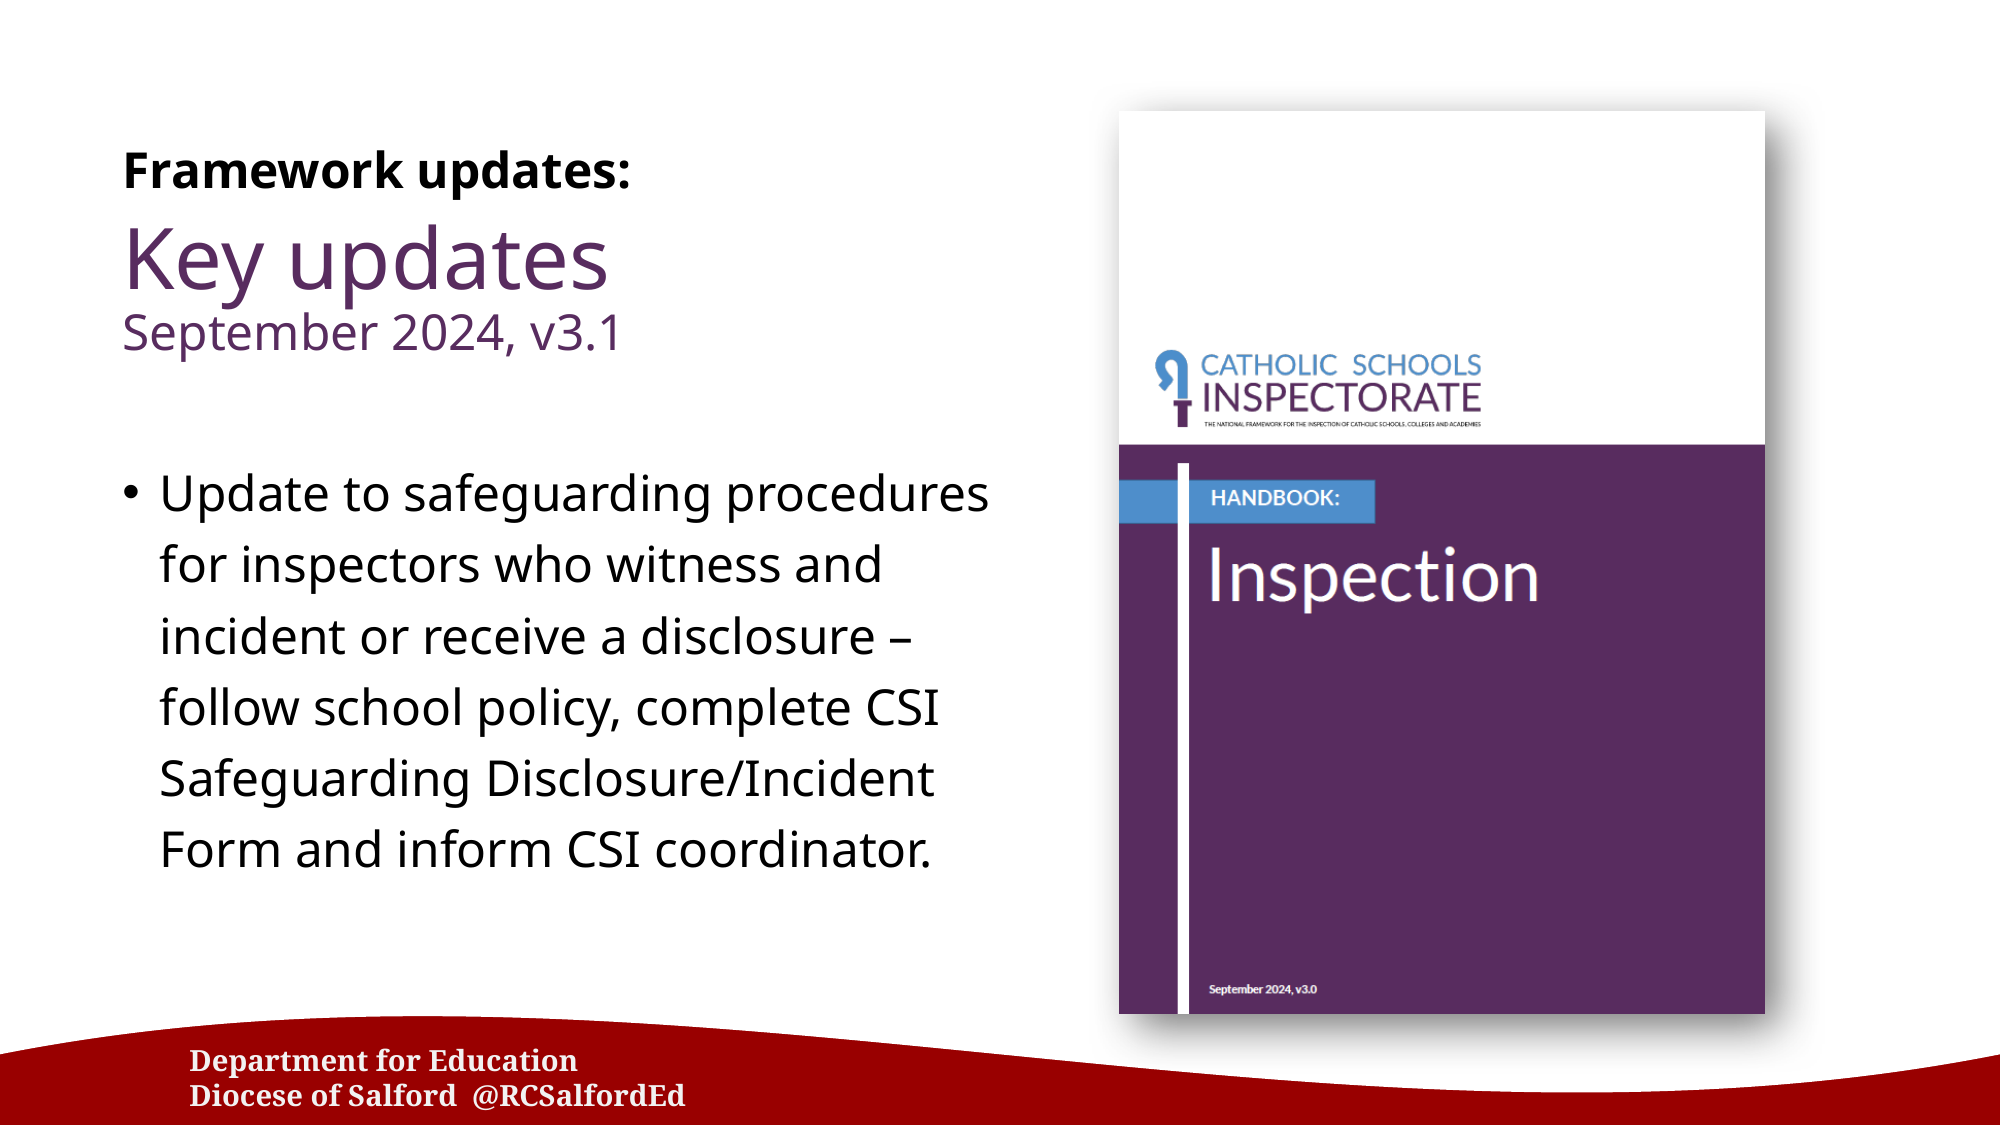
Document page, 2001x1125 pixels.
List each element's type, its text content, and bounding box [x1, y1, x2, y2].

picture [1119, 111, 1765, 1014]
list Framework updates: Key updates September 2024, v3.1 Update to safeguarding procedures for inspectors who witness and incident or receive a disclosure – follow school policy, complete CSI Safeguarding Disclosure/Incident Form and inform CSI coordinator. [107, 137, 1020, 939]
